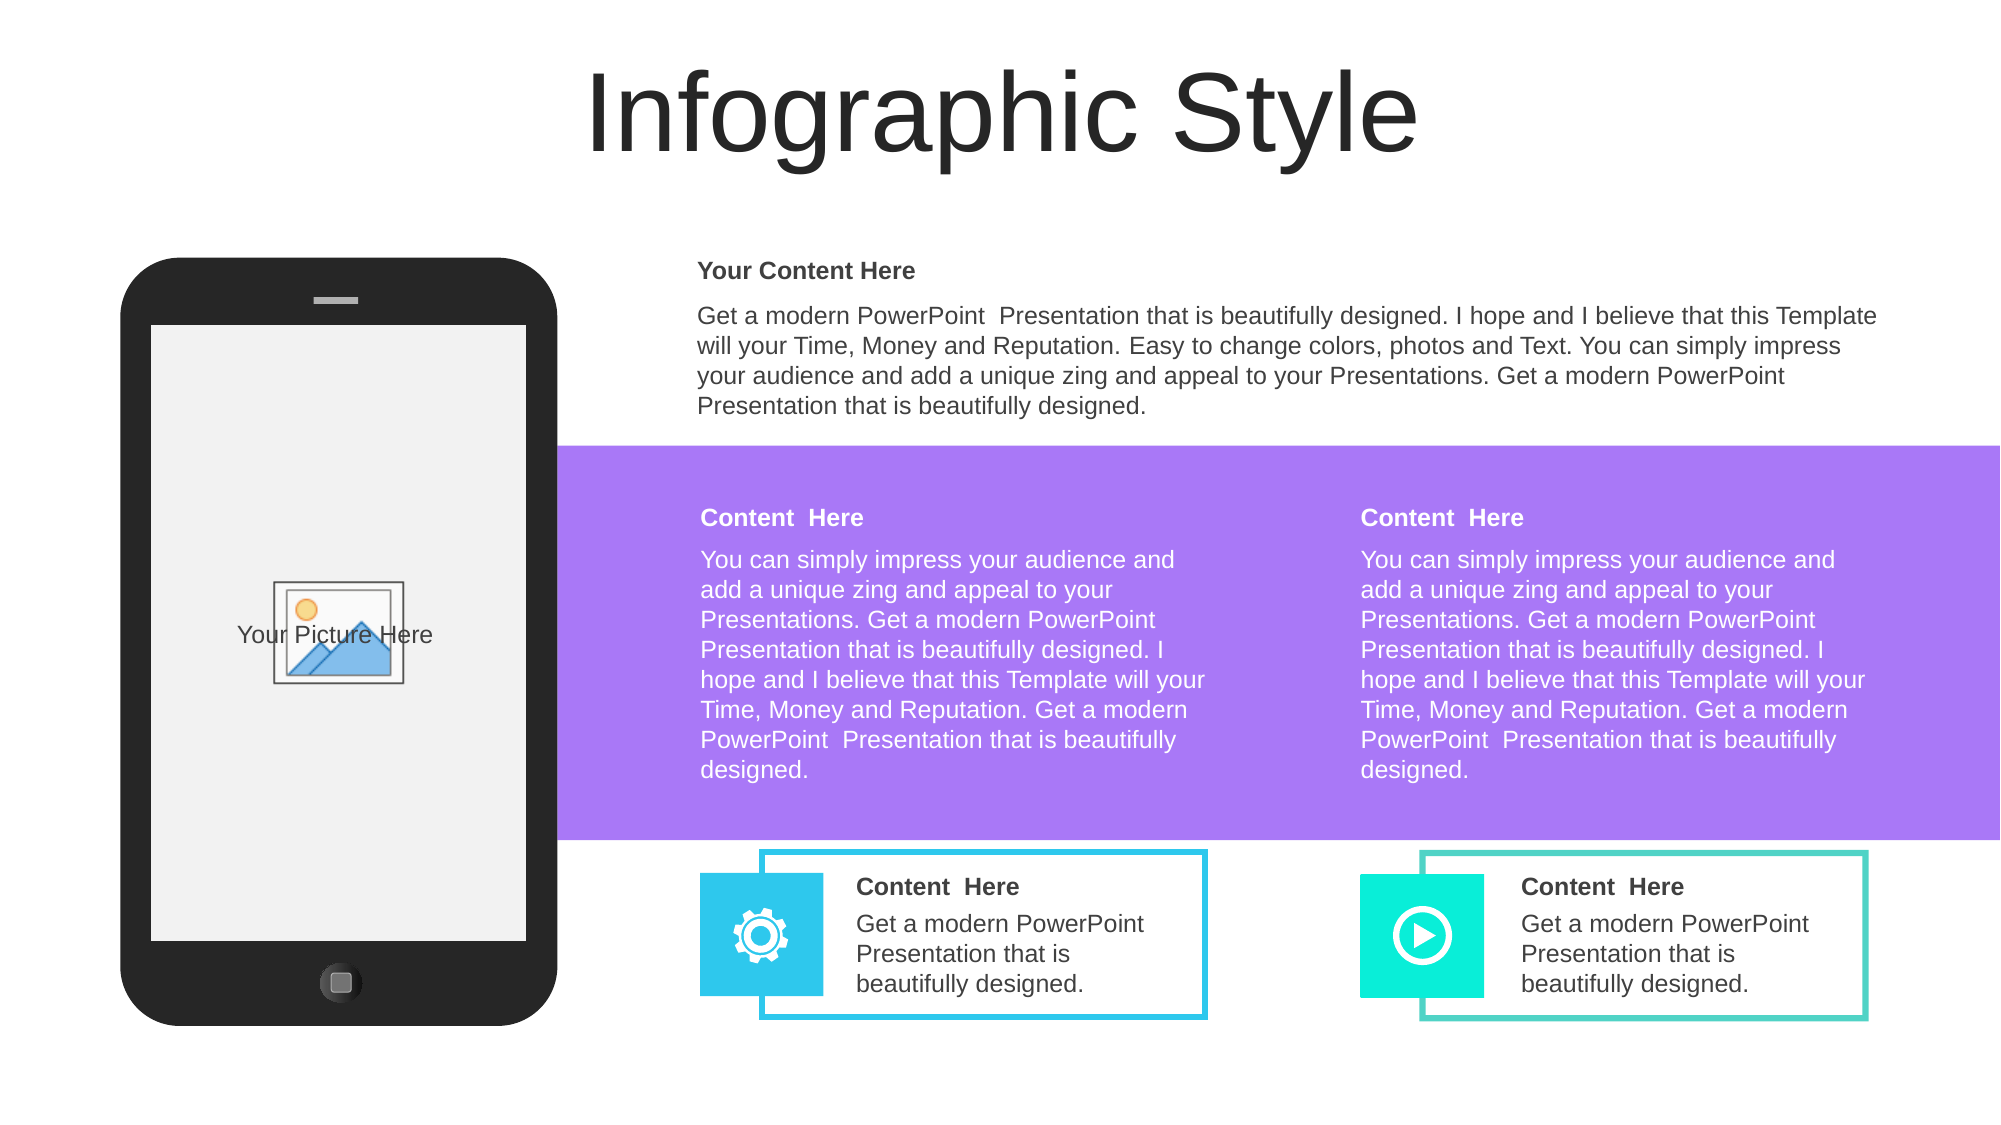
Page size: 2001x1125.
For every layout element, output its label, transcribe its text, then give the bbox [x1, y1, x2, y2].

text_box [1506, 862, 1851, 1007]
text_box [1422, 852, 1866, 1019]
text_box [699, 872, 824, 997]
text_box [732, 906, 790, 965]
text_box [1345, 493, 1883, 795]
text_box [685, 493, 1223, 795]
text_box [1360, 873, 1485, 998]
text_box [761, 851, 1206, 1018]
text_box [1392, 904, 1454, 967]
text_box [841, 862, 1186, 1007]
list Infographic Style [53, 55, 1952, 175]
picture [151, 325, 527, 941]
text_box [682, 247, 1897, 430]
